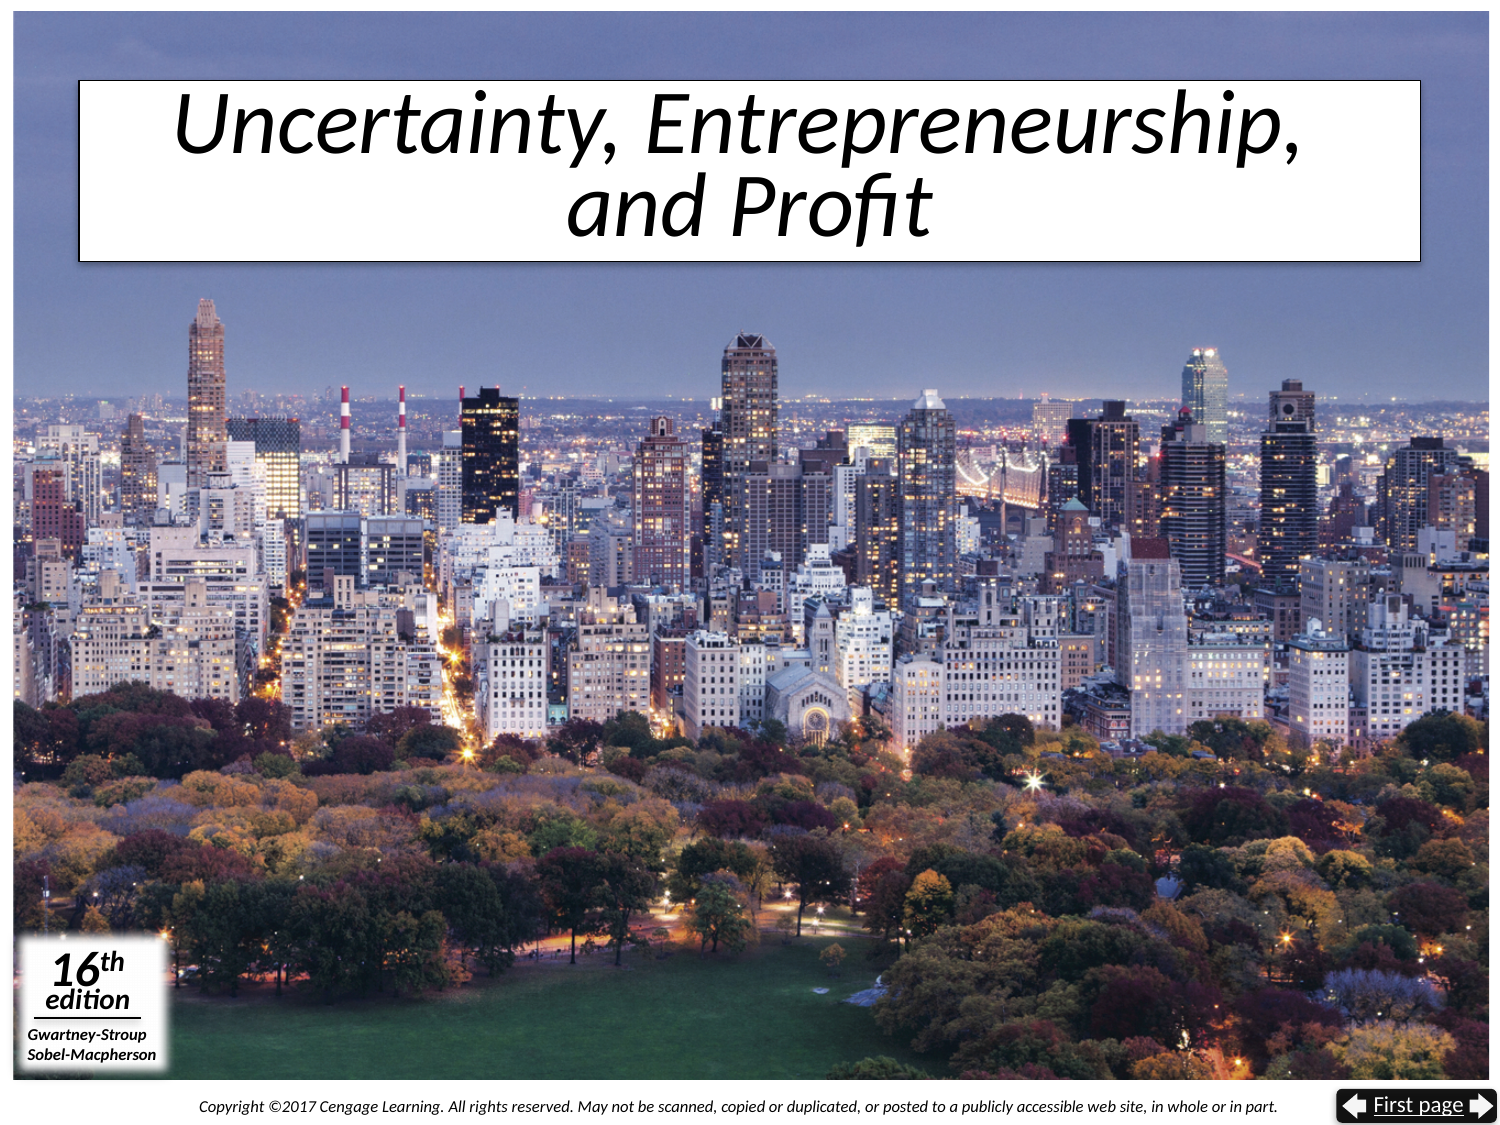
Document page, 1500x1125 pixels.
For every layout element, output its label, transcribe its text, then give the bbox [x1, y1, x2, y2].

title Uncertainty, Entrepreneurship, and Profit [112, 85, 1388, 258]
picture [12, 11, 1490, 1080]
